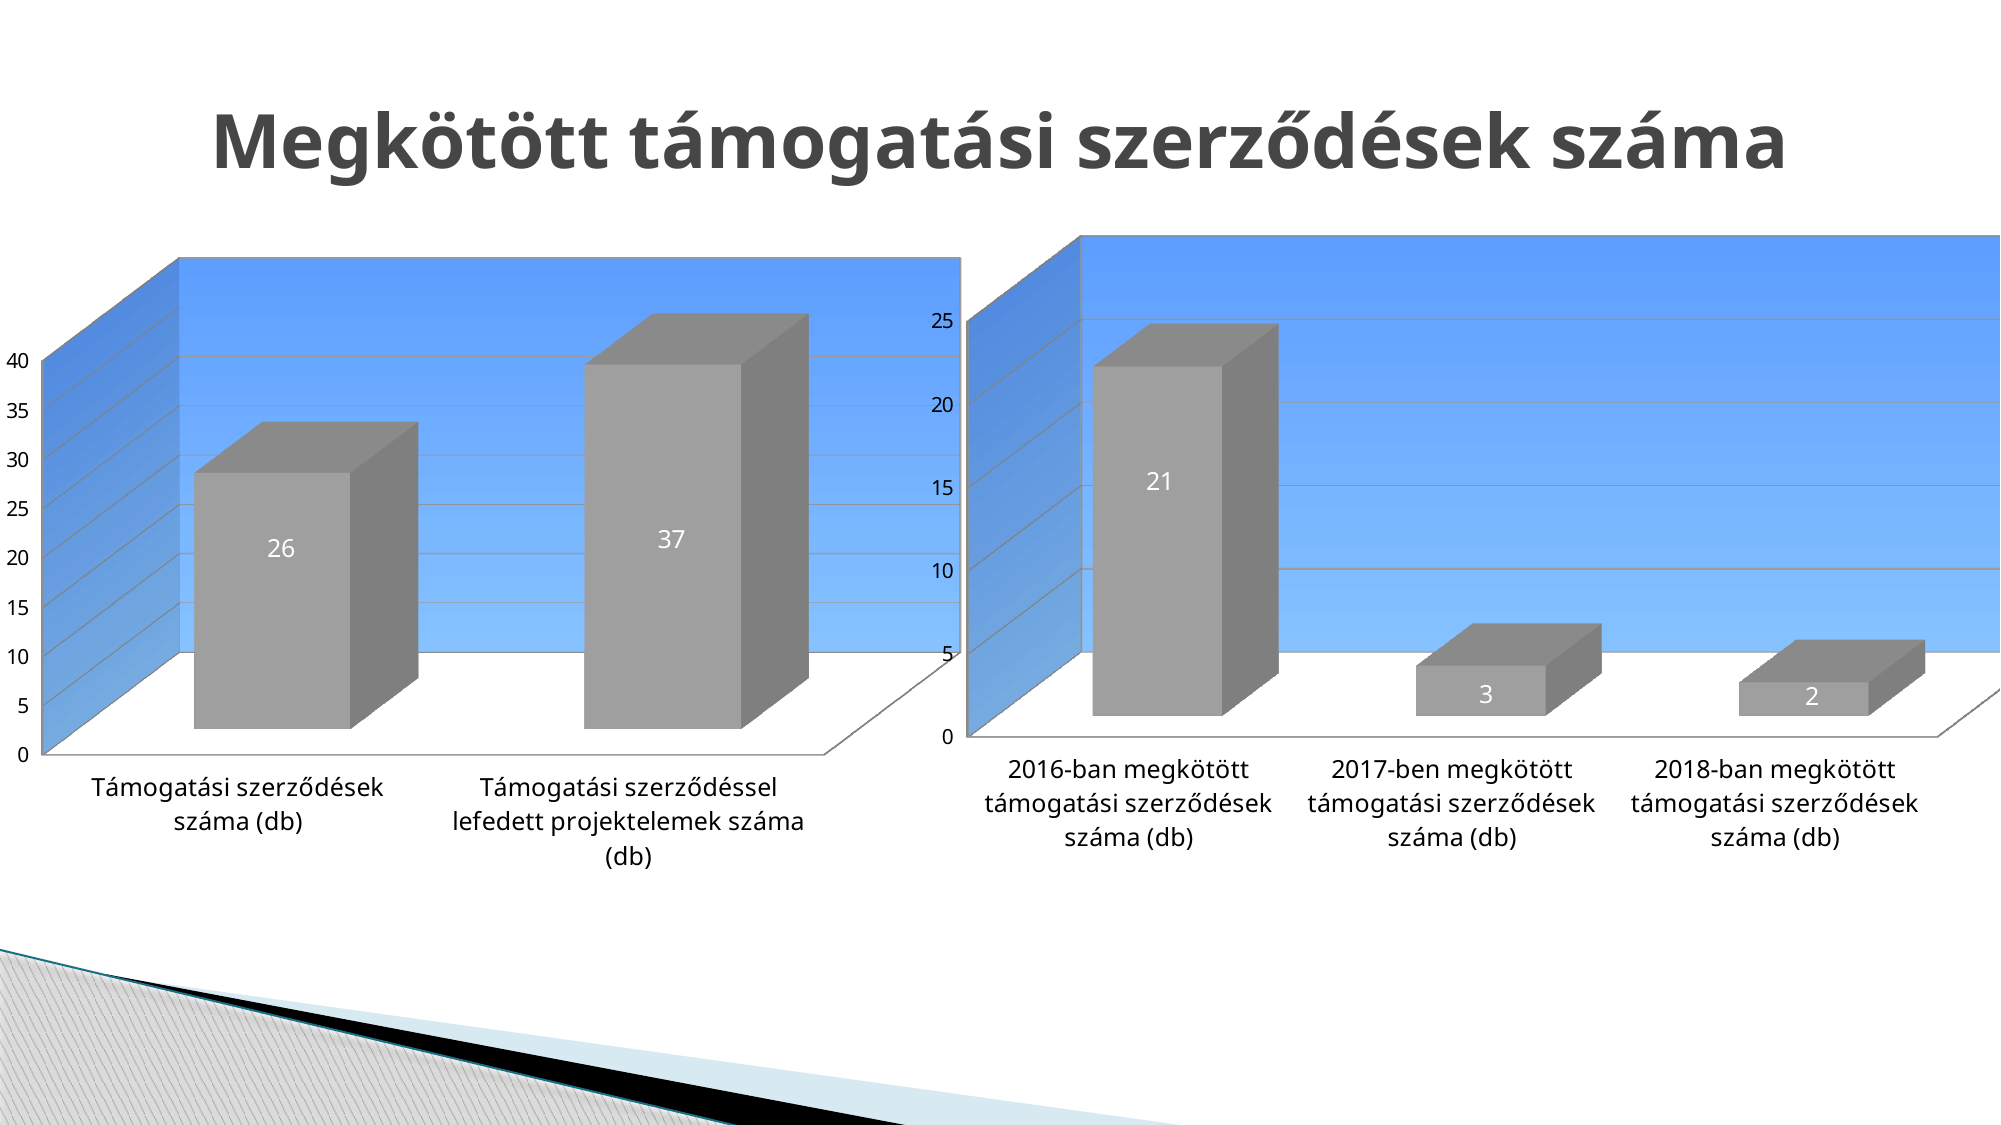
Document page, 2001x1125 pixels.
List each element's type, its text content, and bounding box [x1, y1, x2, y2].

title Megkötött támogatási szerződések száma [99, 45, 1900, 222]
chart [0, 222, 2000, 884]
